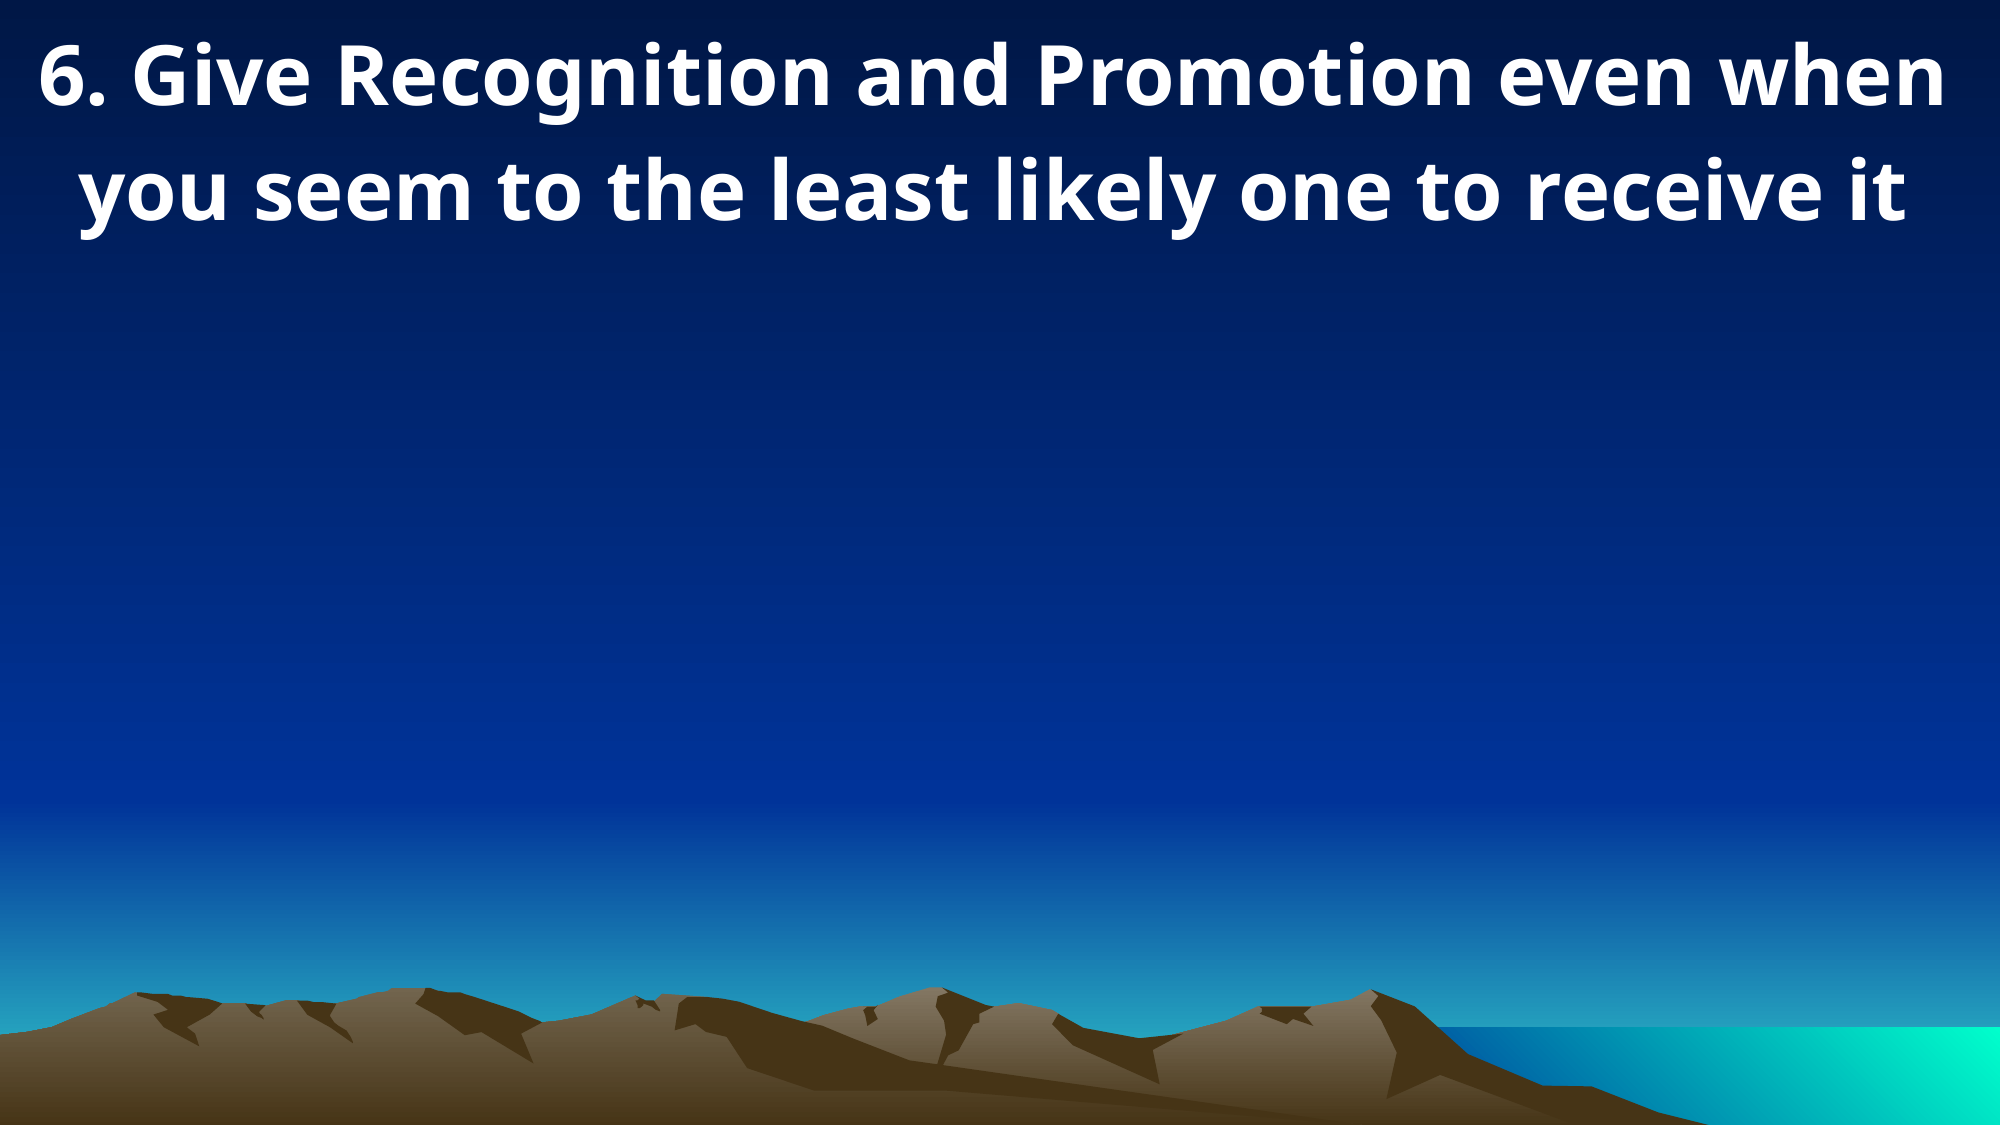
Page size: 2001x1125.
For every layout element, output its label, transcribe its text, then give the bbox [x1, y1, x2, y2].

text_box 6. Give Recognition and Promotion even when you seem to the least likely one to receive it [12, 0, 1975, 988]
